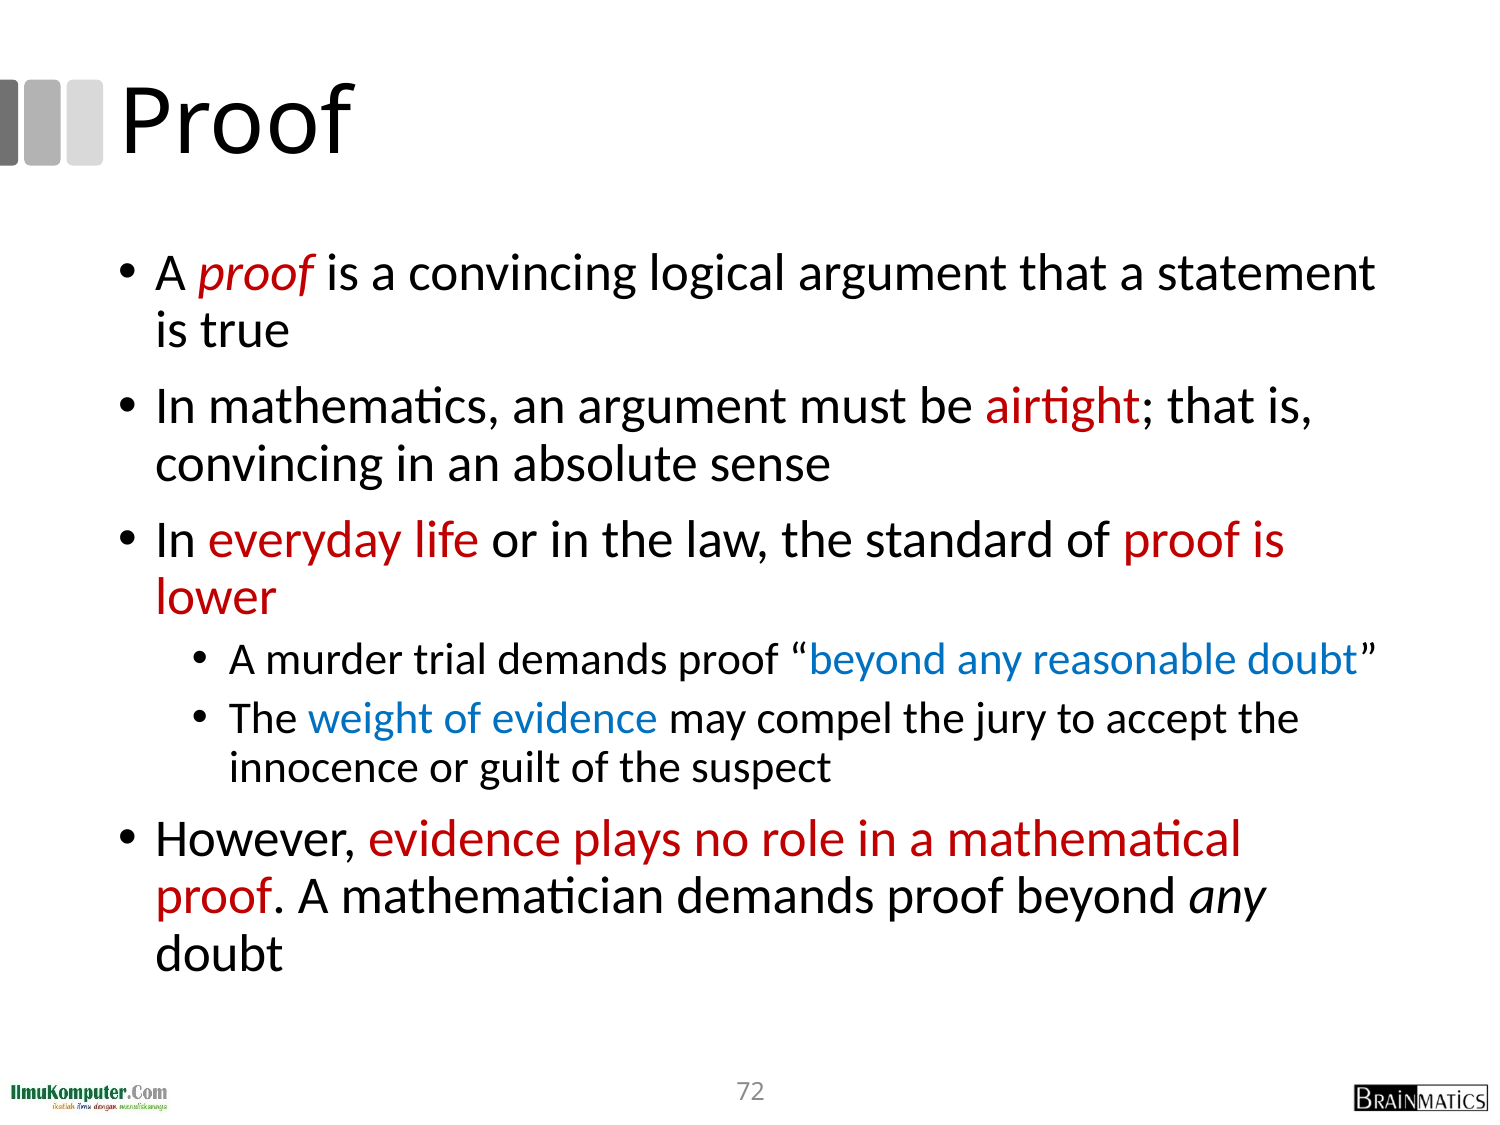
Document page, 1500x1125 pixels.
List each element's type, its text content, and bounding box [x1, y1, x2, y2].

list A proof is a convincing logical argument that a statement is true In mathematics, an argument must be airtight; that is, convincing in an absolute sense In everyday life or in the law, the standard of proof is lower A murder trial demands proof “beyond any reasonable doubt” The weight of evidence may compel the jury to accept the innocence or guilt of the suspect However, evidence plays no role in a mathematical proof. A mathematician demands proof beyond any doubt [103, 237, 1397, 1025]
title Proof [103, 24, 1397, 222]
picture [4, 1081, 173, 1115]
picture [1351, 1081, 1491, 1115]
slide_number 72 [582, 1062, 920, 1123]
